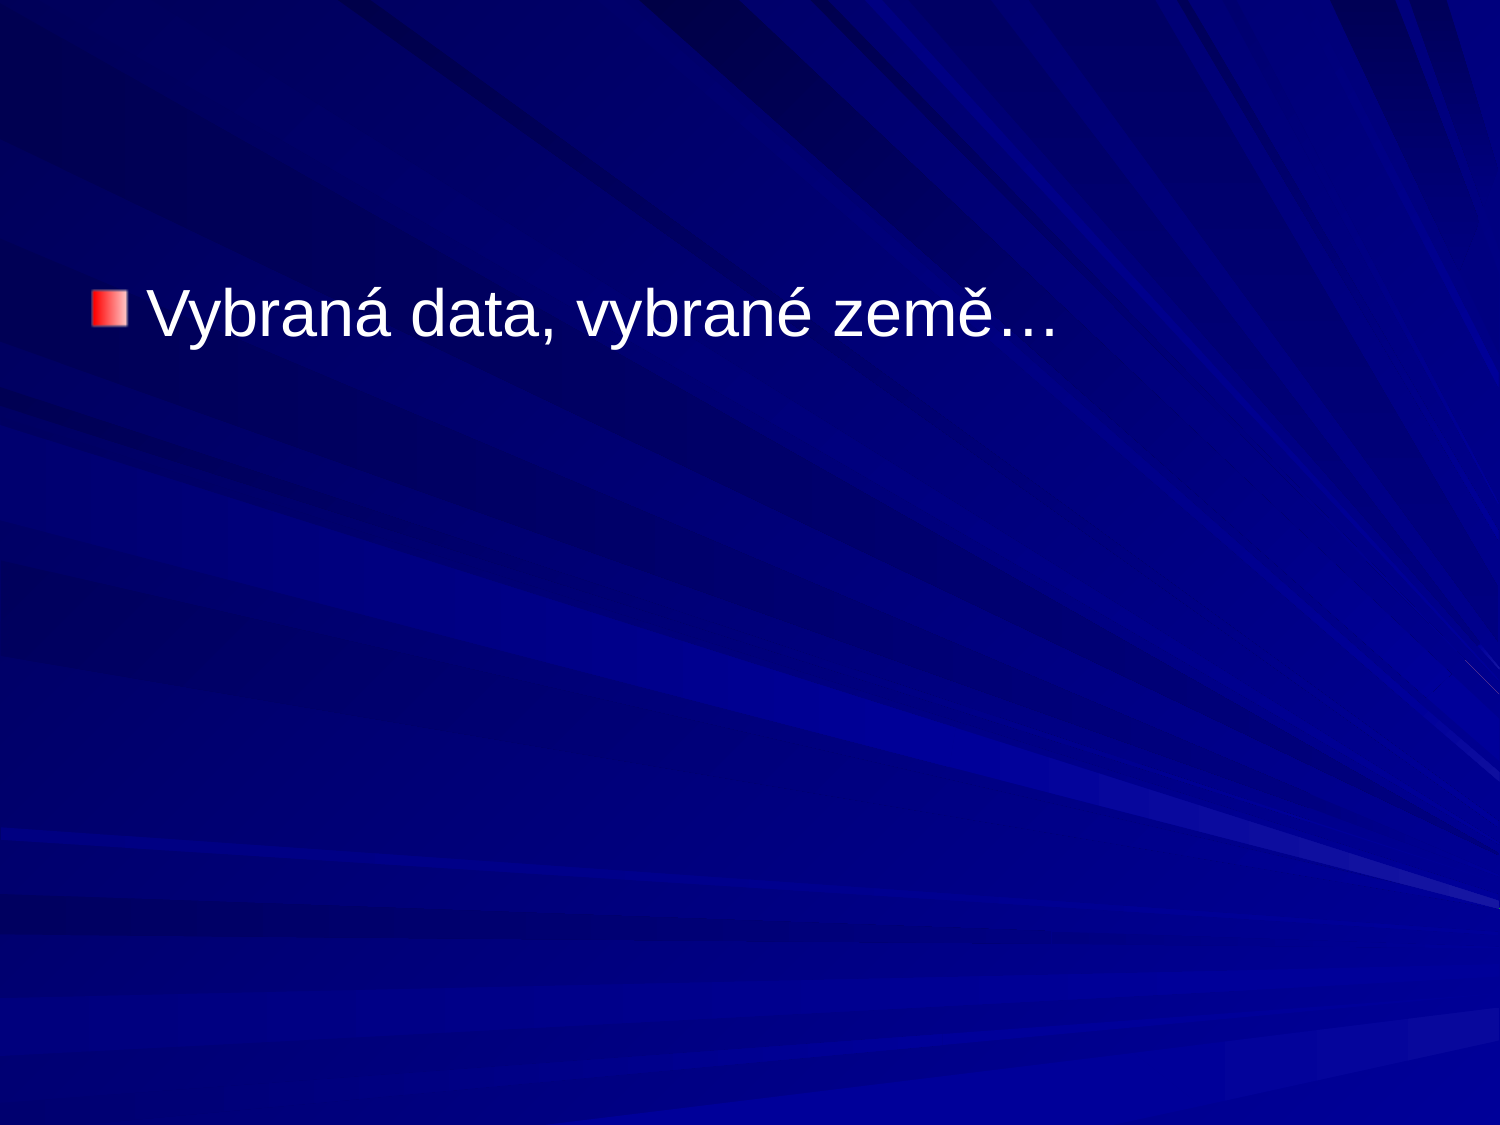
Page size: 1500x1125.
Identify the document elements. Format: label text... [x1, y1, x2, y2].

picture [90, 288, 132, 331]
list Vybraná data, vybrané země… [75, 262, 1425, 1006]
